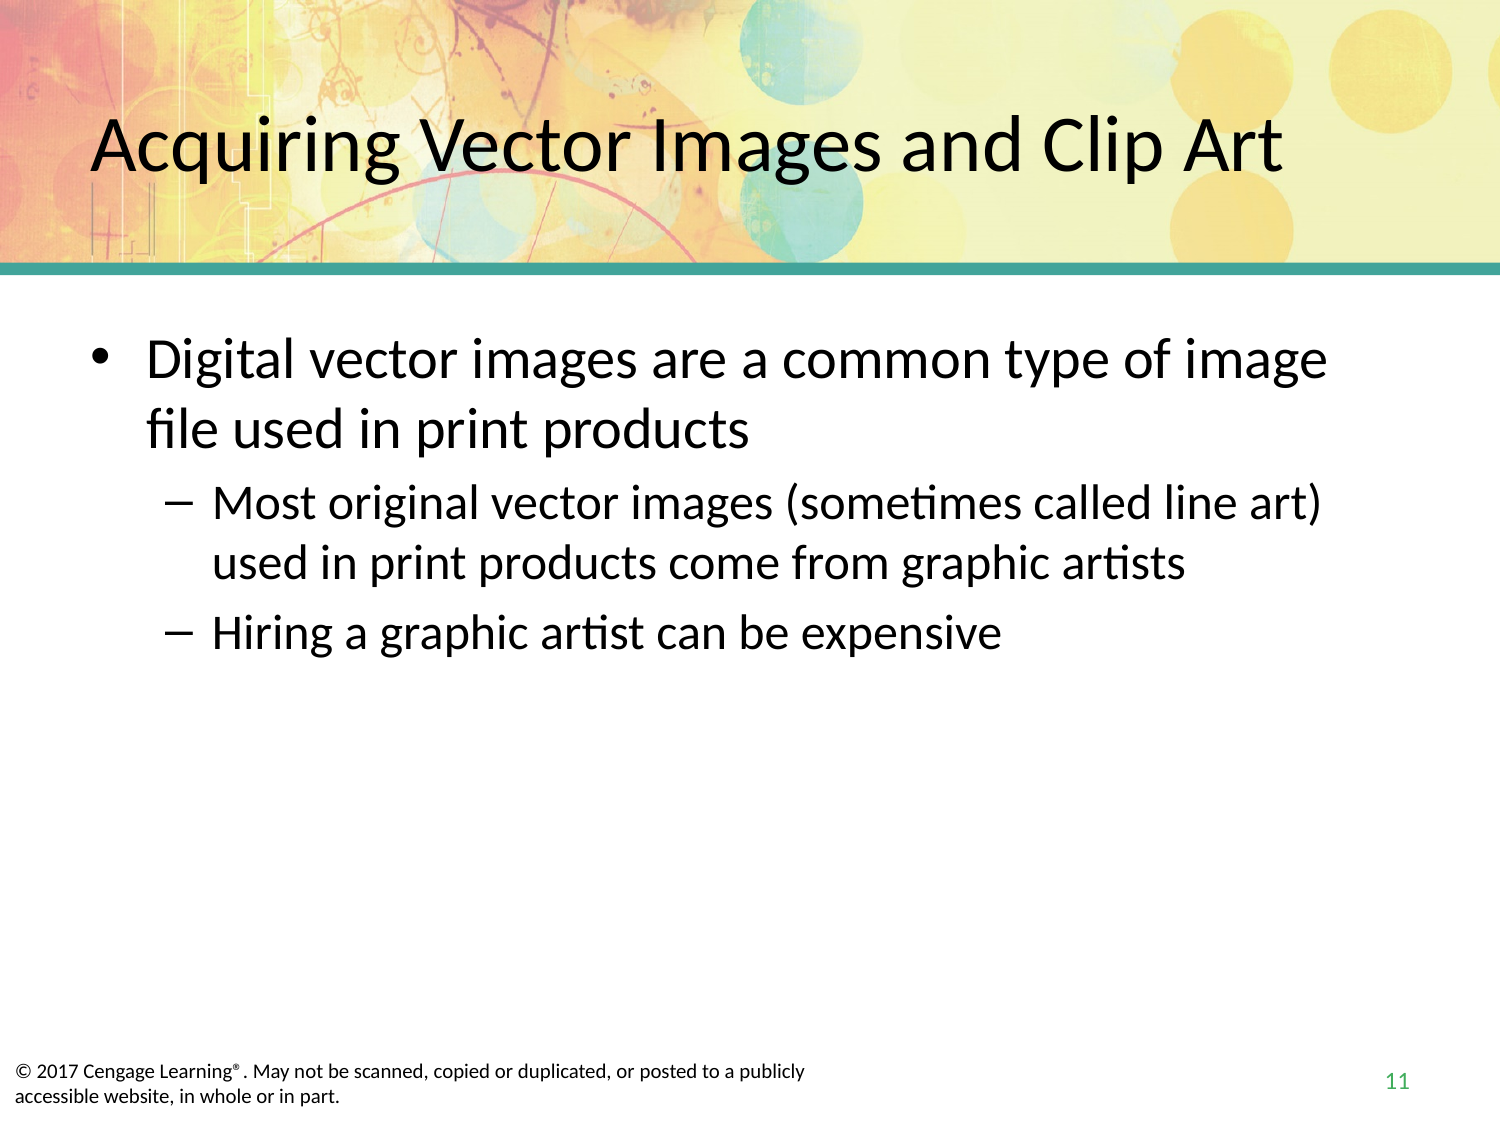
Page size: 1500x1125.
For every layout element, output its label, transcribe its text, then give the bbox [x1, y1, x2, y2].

picture [0, 0, 1500, 262]
slide_number 11 [1074, 1050, 1425, 1110]
list Digital vector images are a common type of image file used in print products Most original vector images (sometimes called line art) used in print products come from graphic artists Hiring a graphic artist can be expensive [75, 312, 1425, 1063]
title Acquiring Vector Images and Clip Art [75, 45, 1425, 233]
